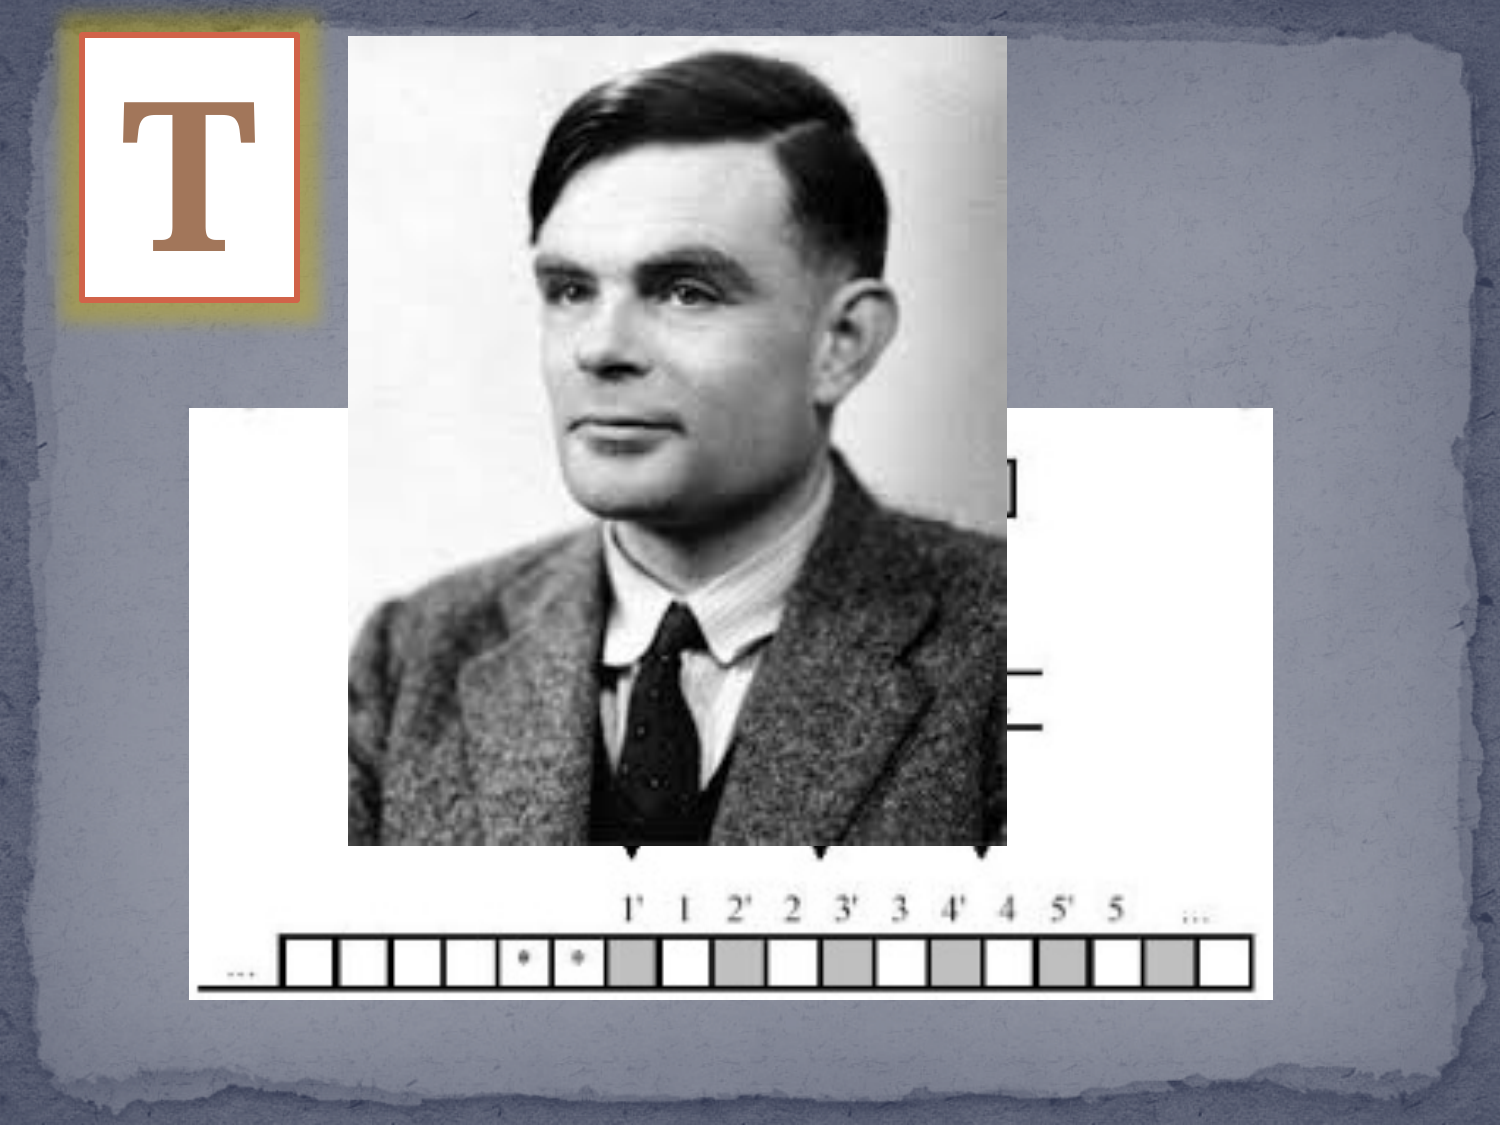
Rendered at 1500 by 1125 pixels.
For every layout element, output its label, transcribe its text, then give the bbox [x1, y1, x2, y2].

picture [348, 36, 1007, 846]
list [192, 411, 1271, 997]
text_box Т [79, 32, 300, 303]
